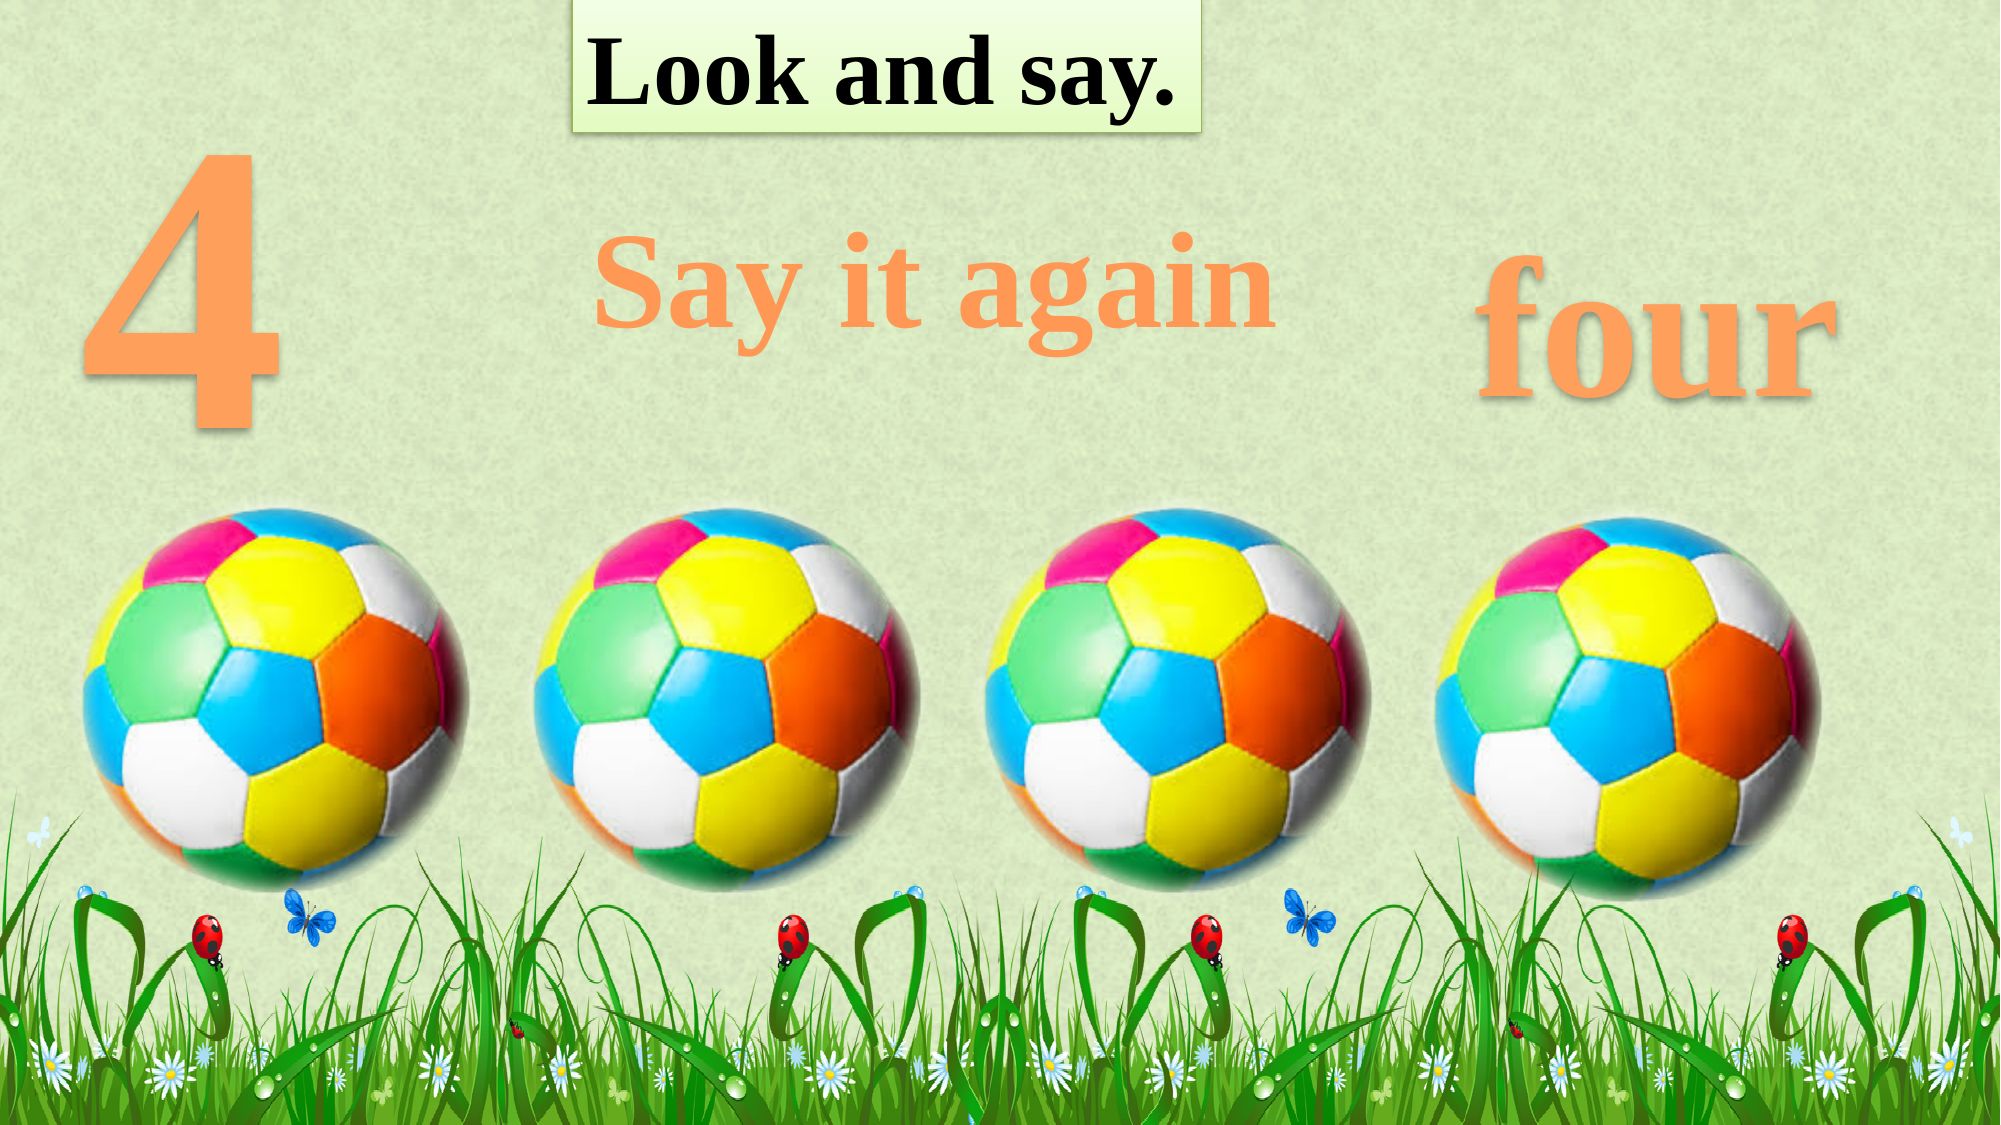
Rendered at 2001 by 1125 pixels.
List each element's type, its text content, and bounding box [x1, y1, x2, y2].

text_box four [1459, 188, 1856, 444]
picture [0, 487, 2000, 1125]
text_box Look and say. [571, 0, 1202, 133]
text_box 4 [64, 6, 306, 487]
text_box Say it again [575, 182, 1294, 363]
